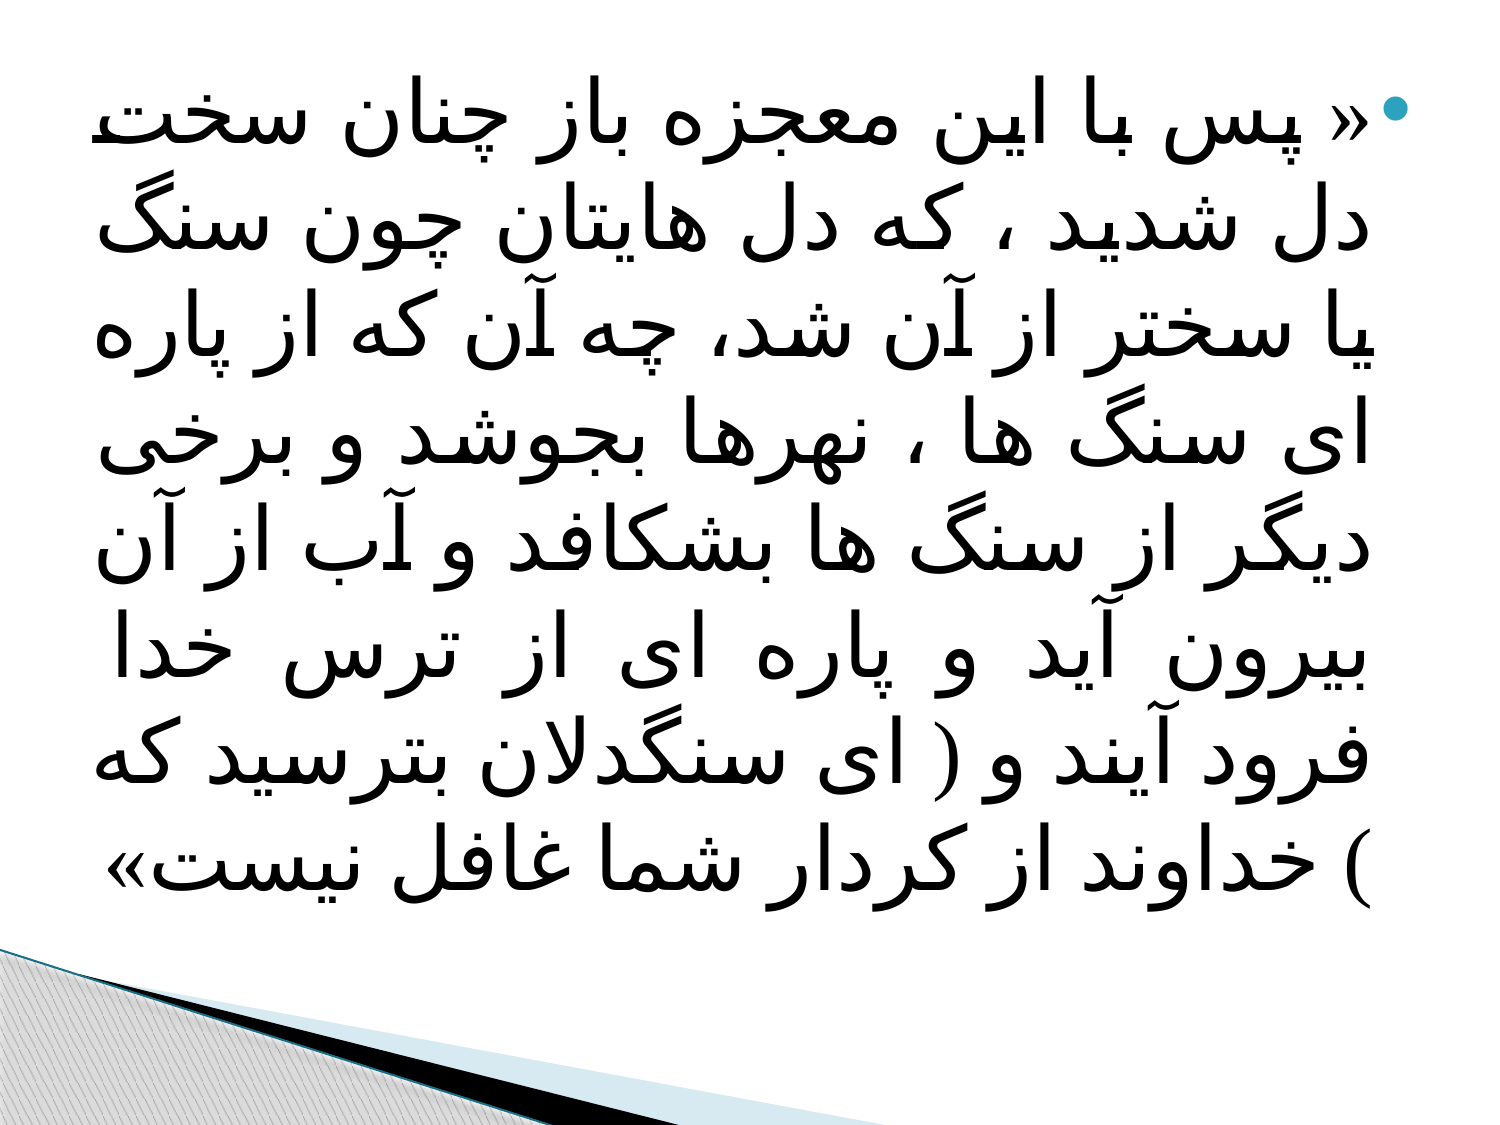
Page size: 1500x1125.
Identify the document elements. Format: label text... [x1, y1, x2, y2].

list « پس با این معجزه باز چنان سخت دل شدید ، که دل هایتان چون سنگ یا سختر از آن شد، چه آن که از پاره ای سنگ ها ، نهرها بجوشد و برخی دیگر از سنگ ها بشکافد و آب از آن بیرون آید و پاره ای از ترس خدا فرود آیند و ( ای سنگدلان بترسید که ) خداوند از کردار شما غافل نیست» [75, 46, 1425, 1005]
